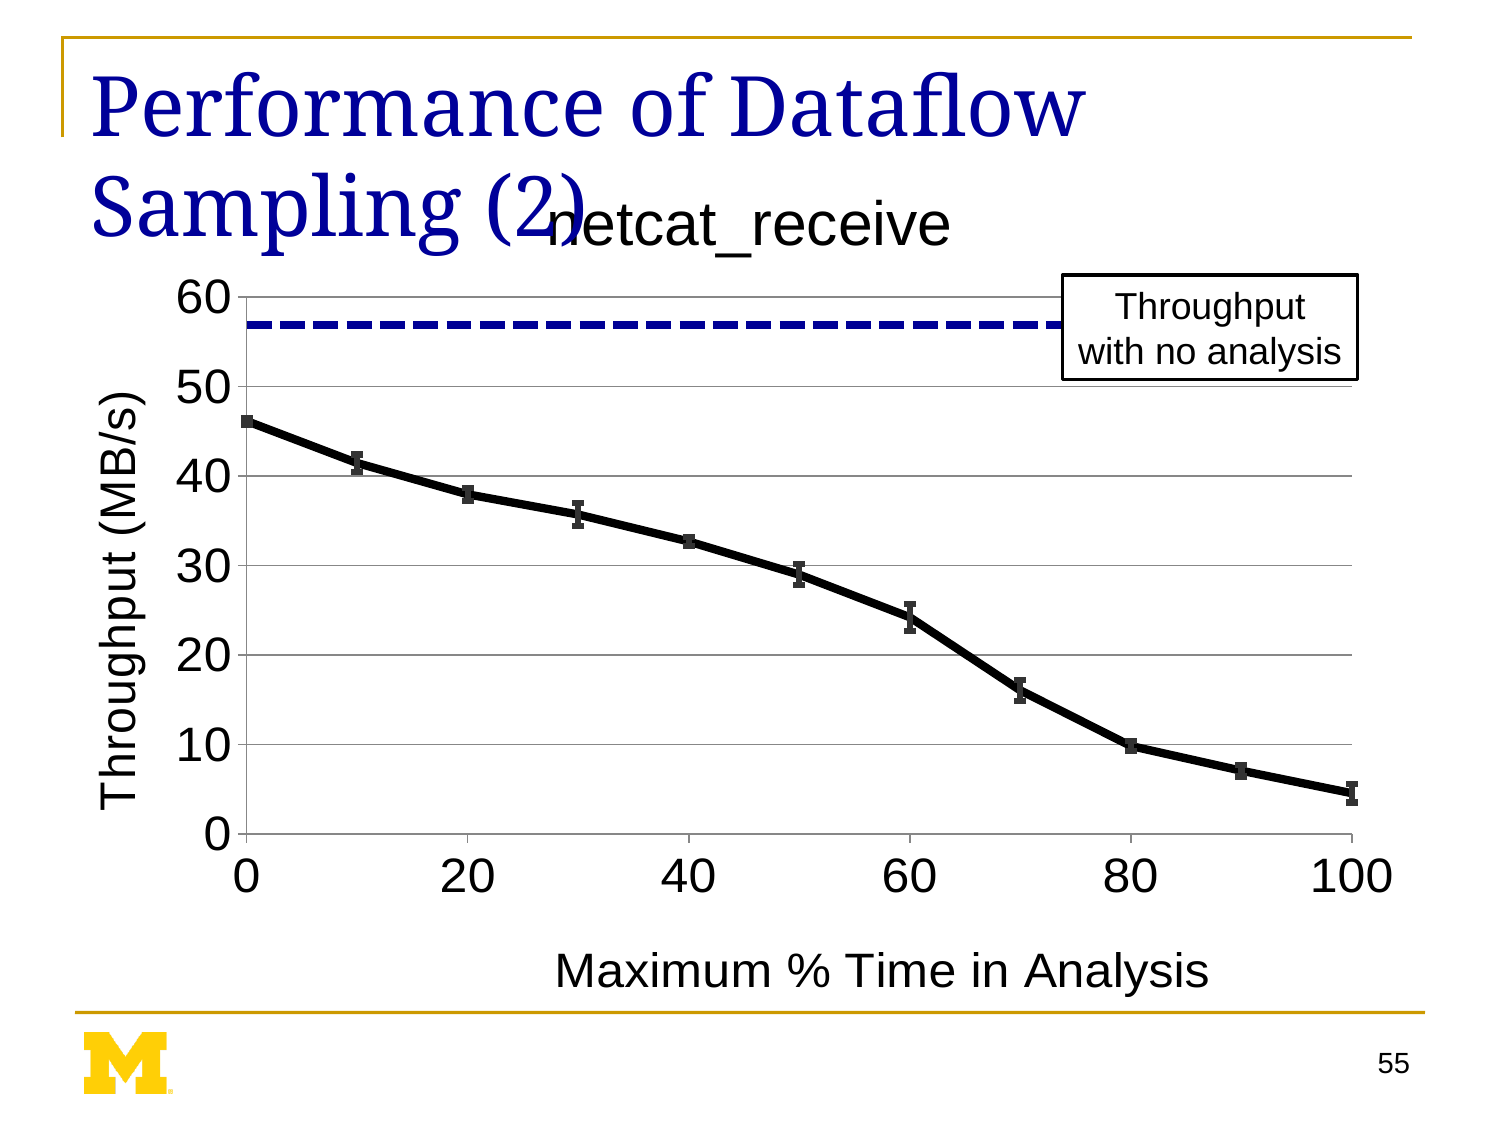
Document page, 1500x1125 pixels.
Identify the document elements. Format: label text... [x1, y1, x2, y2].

text_box netcat_receive [74, 174, 1425, 261]
picture [84, 1032, 173, 1094]
chart [74, 262, 1426, 1013]
slide_number 55 [1074, 1036, 1425, 1113]
title Performance of Dataflow Sampling (2) [74, 45, 1426, 151]
